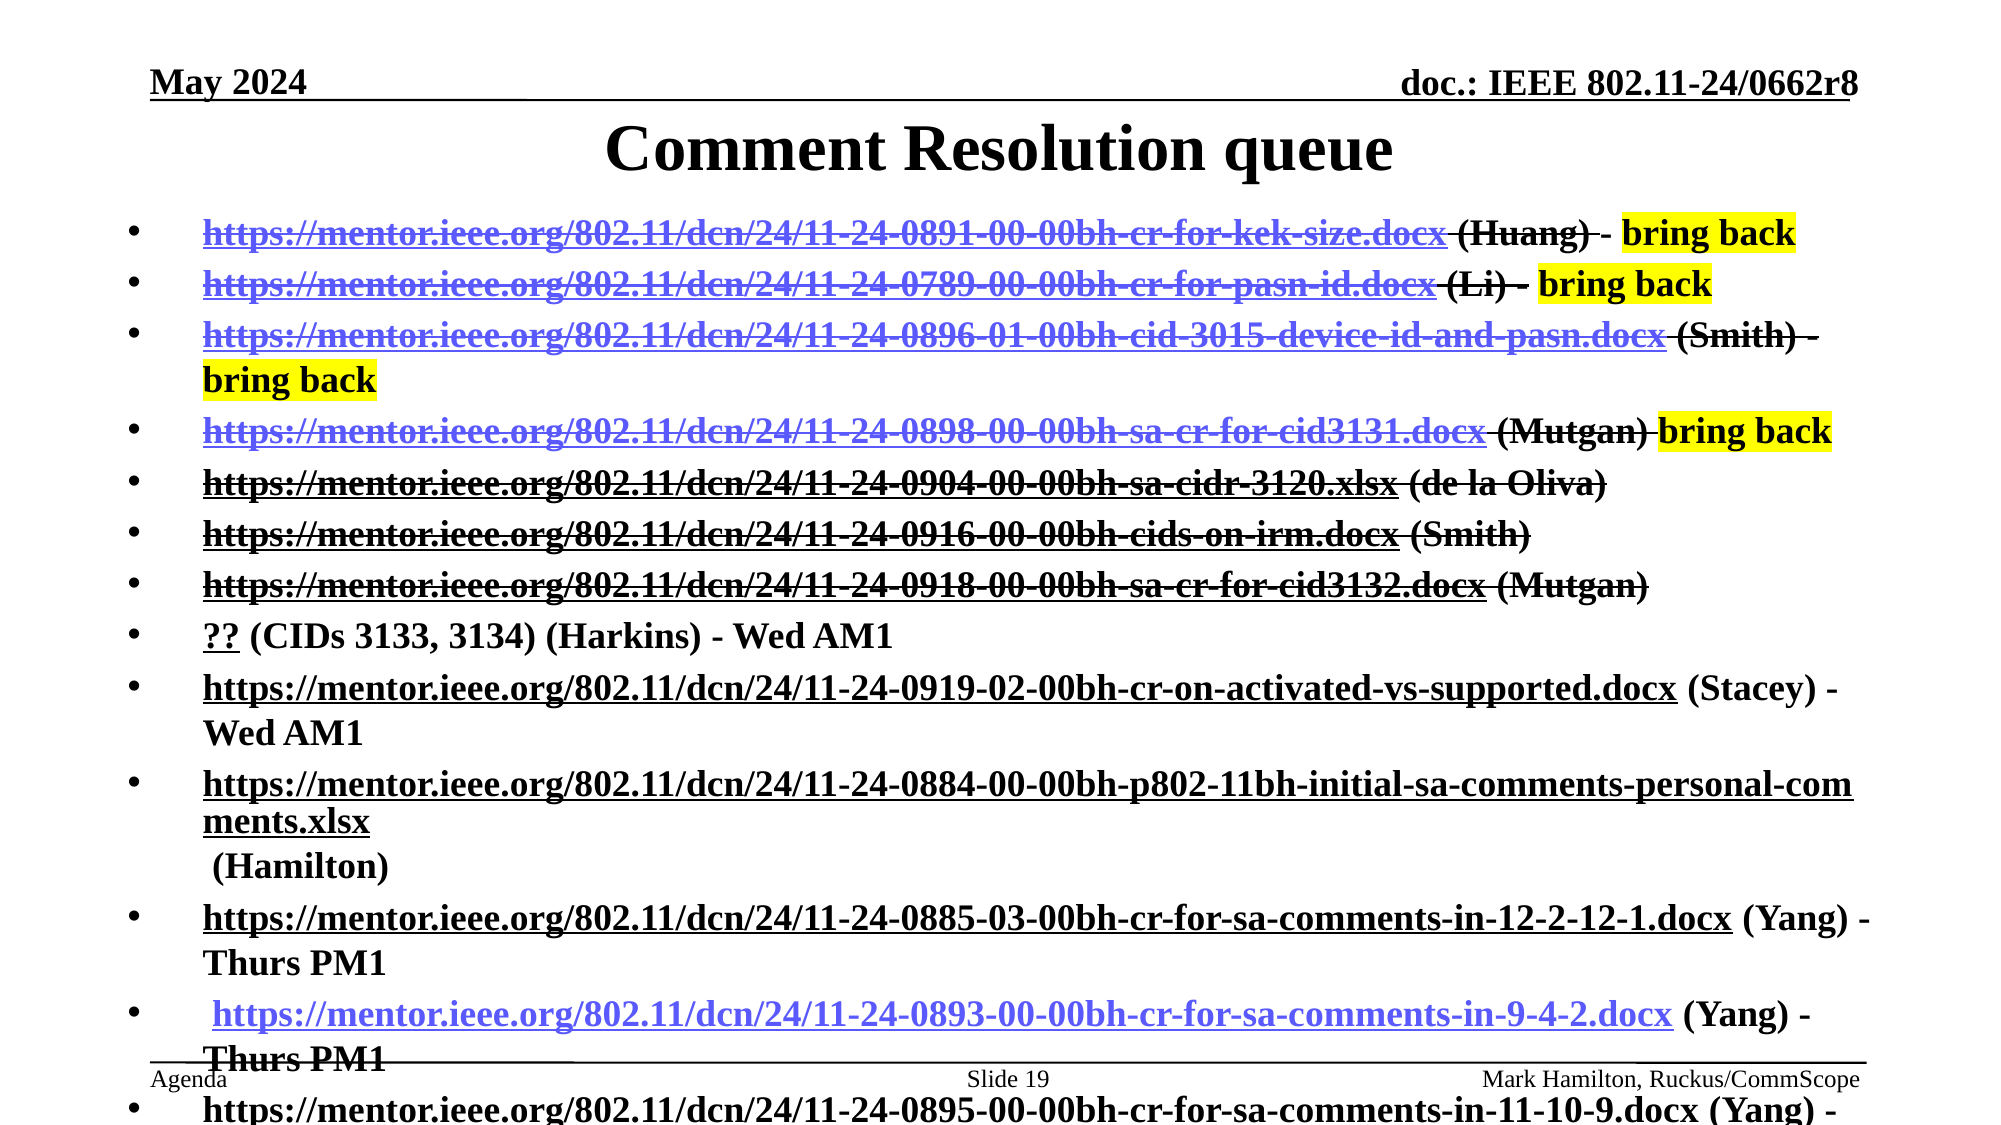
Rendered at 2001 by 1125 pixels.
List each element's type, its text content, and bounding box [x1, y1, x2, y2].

slide_number Slide 19 [950, 1061, 1067, 1123]
title Comment Resolution queue [149, 112, 1850, 176]
list https://mentor.ieee.org/802.11/dcn/24/11-24-0891-00-00bh-cr-for-kek-size.docx (Huang) - bring back https://mentor.ieee.org/802.11/dcn/24/11-24-0789-00-00bh-cr-for-pasn-id.docx (Li) - bring back https://mentor.ieee.org/802.11/dcn/24/11-24-0896-01-00bh-cid-3015-device-id-and-pasn.docx (Smith) - bring back https://mentor.ieee.org/802.11/dcn/24/11-24-0898-00-00bh-sa-cr-for-cid3131.docx (Mutgan) bring back https://mentor.ieee.org/802.11/dcn/24/11-24-0904-00-00bh-sa-cidr-3120.xlsx (de la Oliva) https://mentor.ieee.org/802.11/dcn/24/11-24-0916-00-00bh-cids-on-irm.docx (Smith) https://mentor.ieee.org/802.11/dcn/24/11-24-0918-00-00bh-sa-cr-for-cid3132.docx (Mutgan) ?? (CIDs 3133, 3134) (Harkins) - Wed AM1 https://mentor.ieee.org/802.11/dcn/24/11-24-0919-02-00bh-cr-on-activated-vs-supported.docx (Stacey) - Wed AM1 https://mentor.ieee.org/802.11/dcn/24/11-24-0884-00-00bh-p802-11bh-initial-sa-comments-personal-comments.xlsx (Hamilton) https://mentor.ieee.org/802.11/dcn/24/11-24-0885-03-00bh-cr-for-sa-comments-in-12-2-12-1.docx (Yang) - Thurs PM1 https://mentor.ieee.org/802.11/dcn/24/11-24-0893-00-00bh-cr-for-sa-comments-in-9-4-2.docx (Yang) - Thurs PM1 https://mentor.ieee.org/802.11/dcn/24/11-24-0895-00-00bh-cr-for-sa-comments-in-11-10-9.docx (Yang) - Thurs PM1 [112, 199, 1888, 1063]
